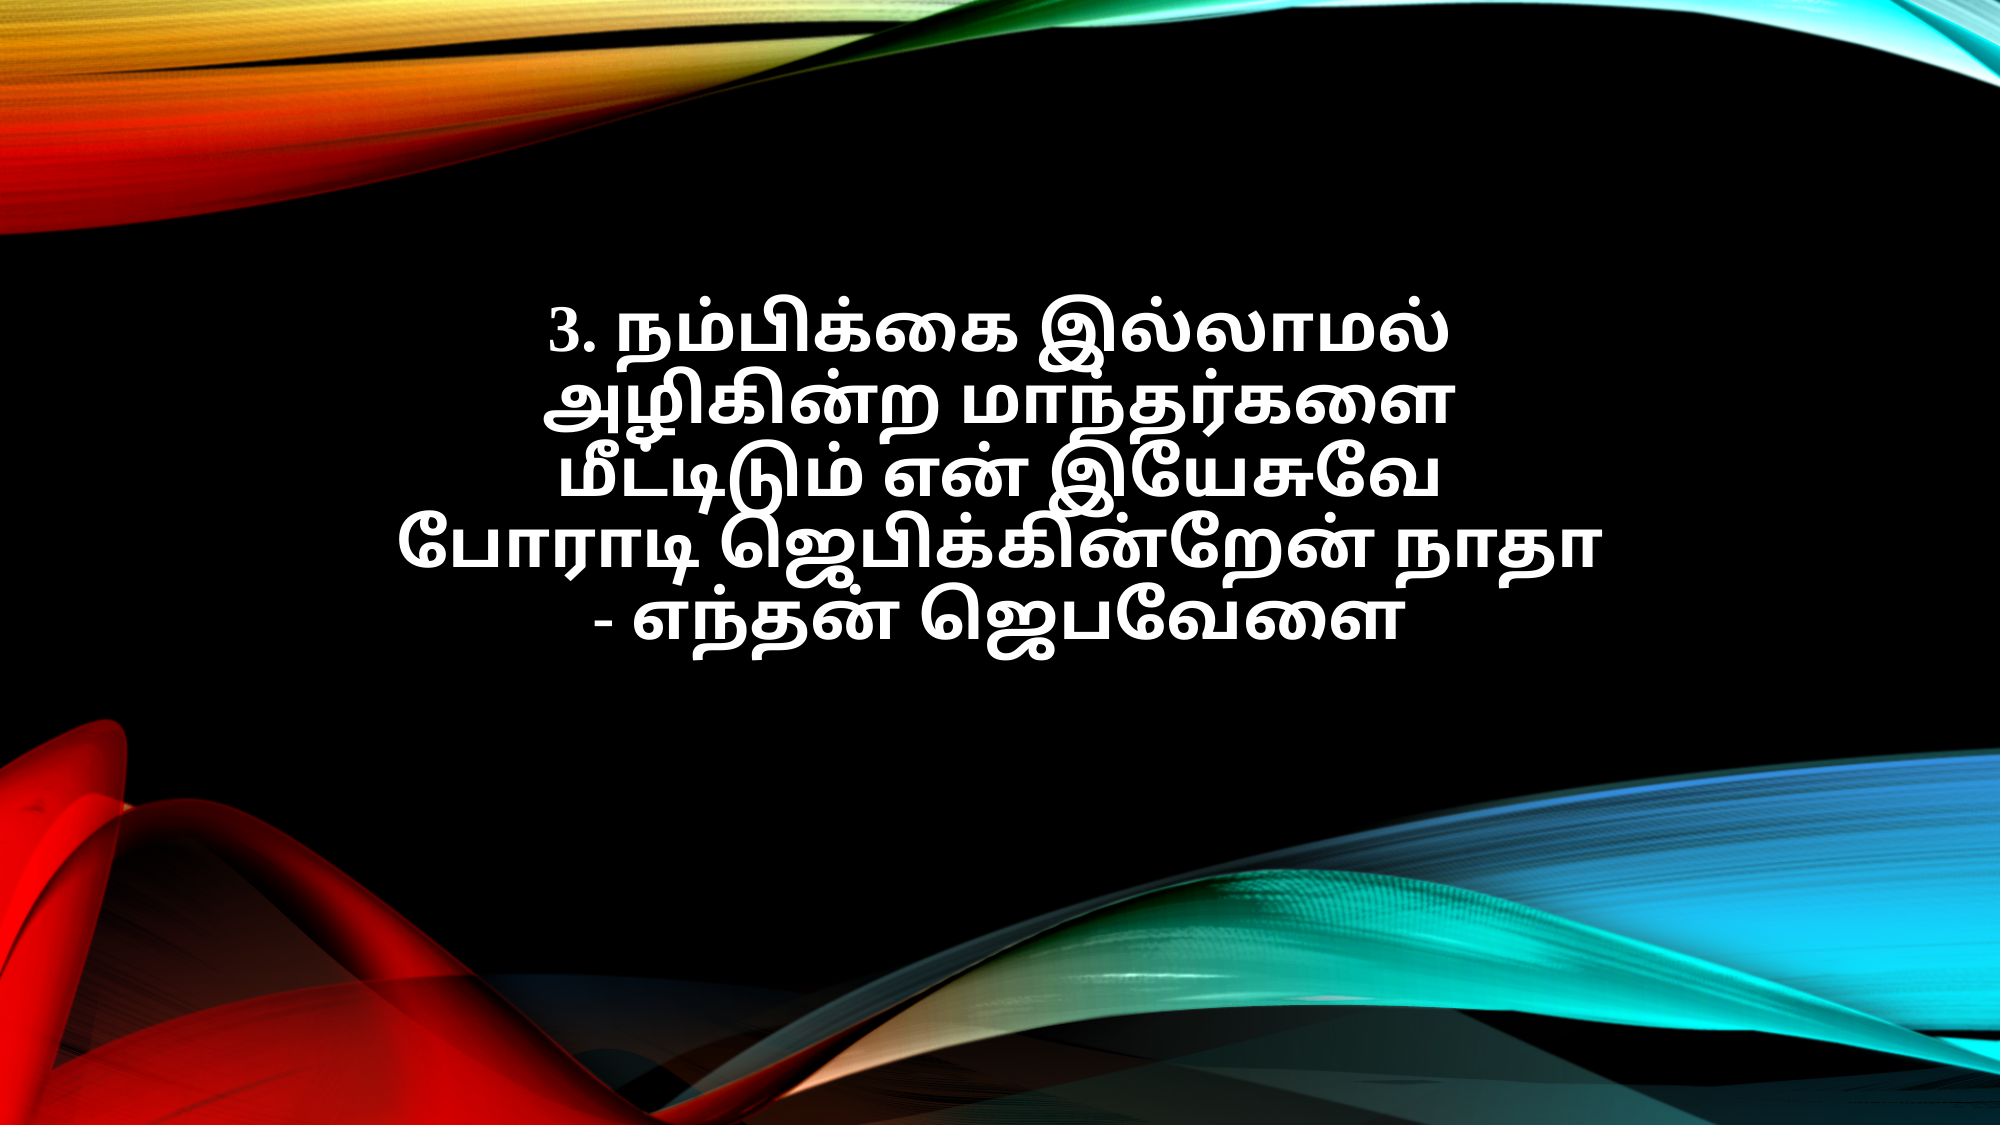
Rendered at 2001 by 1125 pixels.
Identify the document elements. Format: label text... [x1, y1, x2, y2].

subtitle 3. நம்பிக்கை இல்லாமல் அழிகின்ற மாந்தர்களை மீட்டிடும் என் இயேசுவே போராடி ஜெபிக்கின்றேன் நாதா - எந்தன் ஜெபவேளை [0, 0, 2000, 1125]
